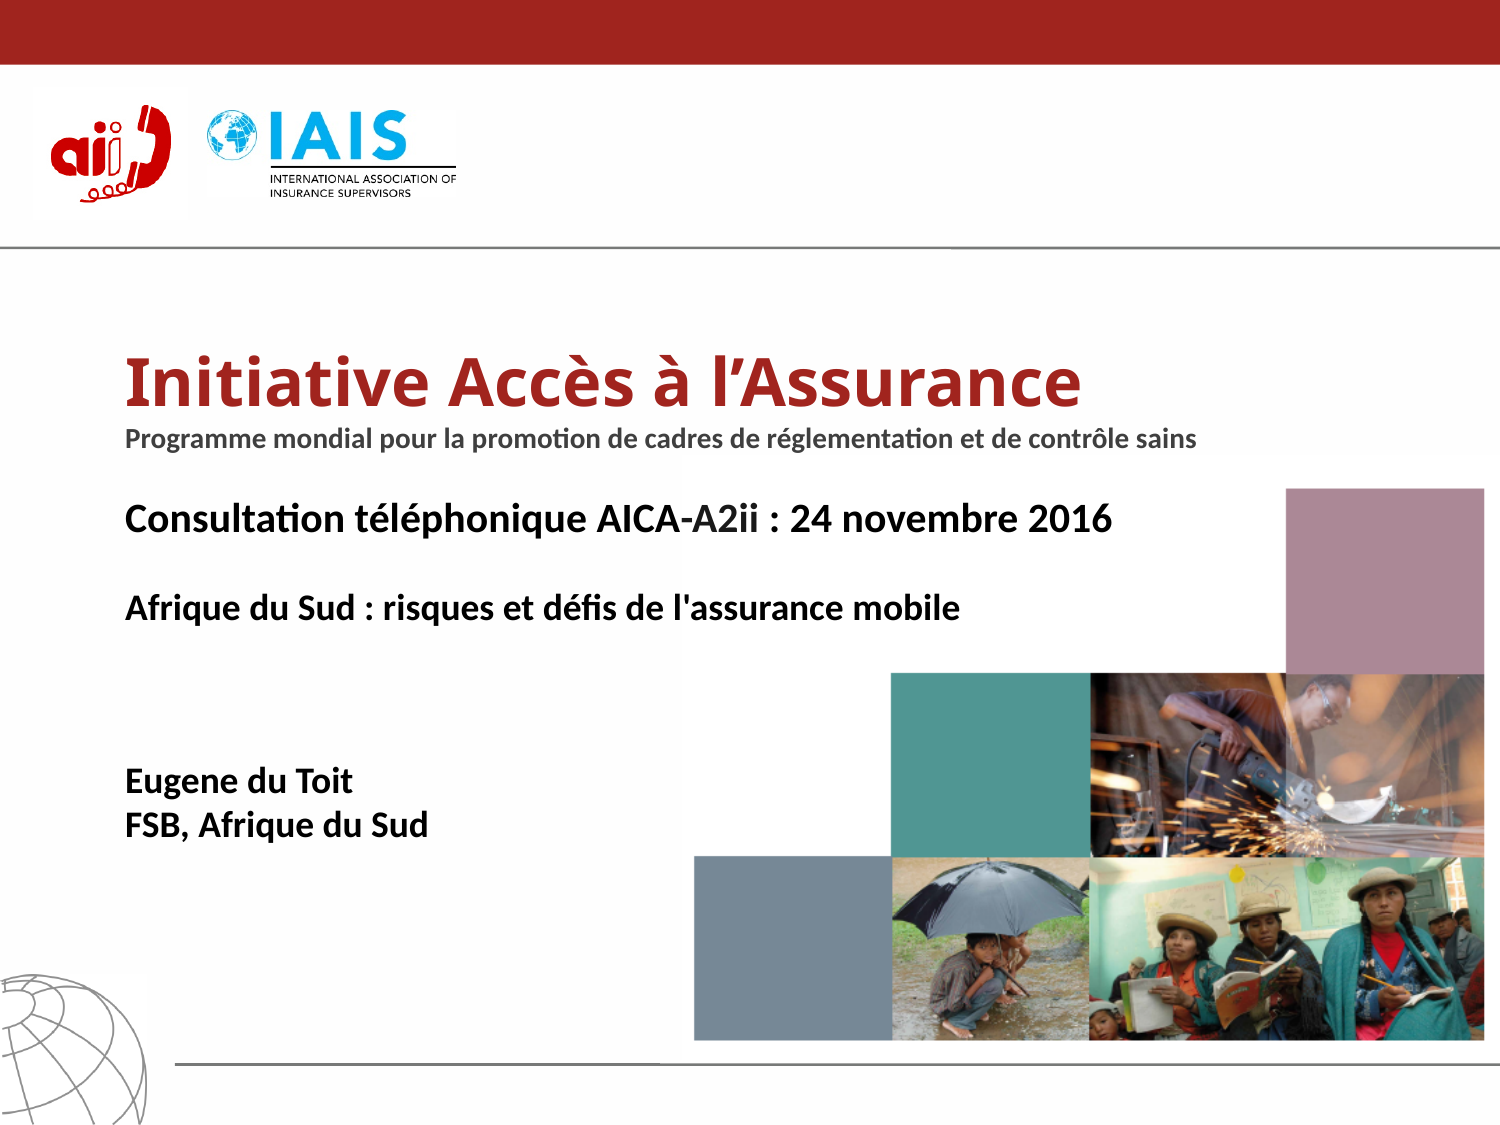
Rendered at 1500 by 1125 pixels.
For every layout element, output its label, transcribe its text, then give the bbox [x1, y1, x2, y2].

picture [33, 87, 188, 220]
text_box Consultation téléphonique AICA-A2ii : 24 novembre 2016 Afrique du Sud : risques et défis de l'assurance mobile Eugene du Toit FSB, Afrique du Sud [110, 492, 676, 983]
text_box Initiative Accès à l’Assurance Programme mondial pour la promotion de cadres de réglementation et de contrôle sains [110, 252, 1243, 492]
picture [0, 974, 147, 1125]
picture [681, 455, 1500, 1060]
picture [207, 110, 456, 197]
